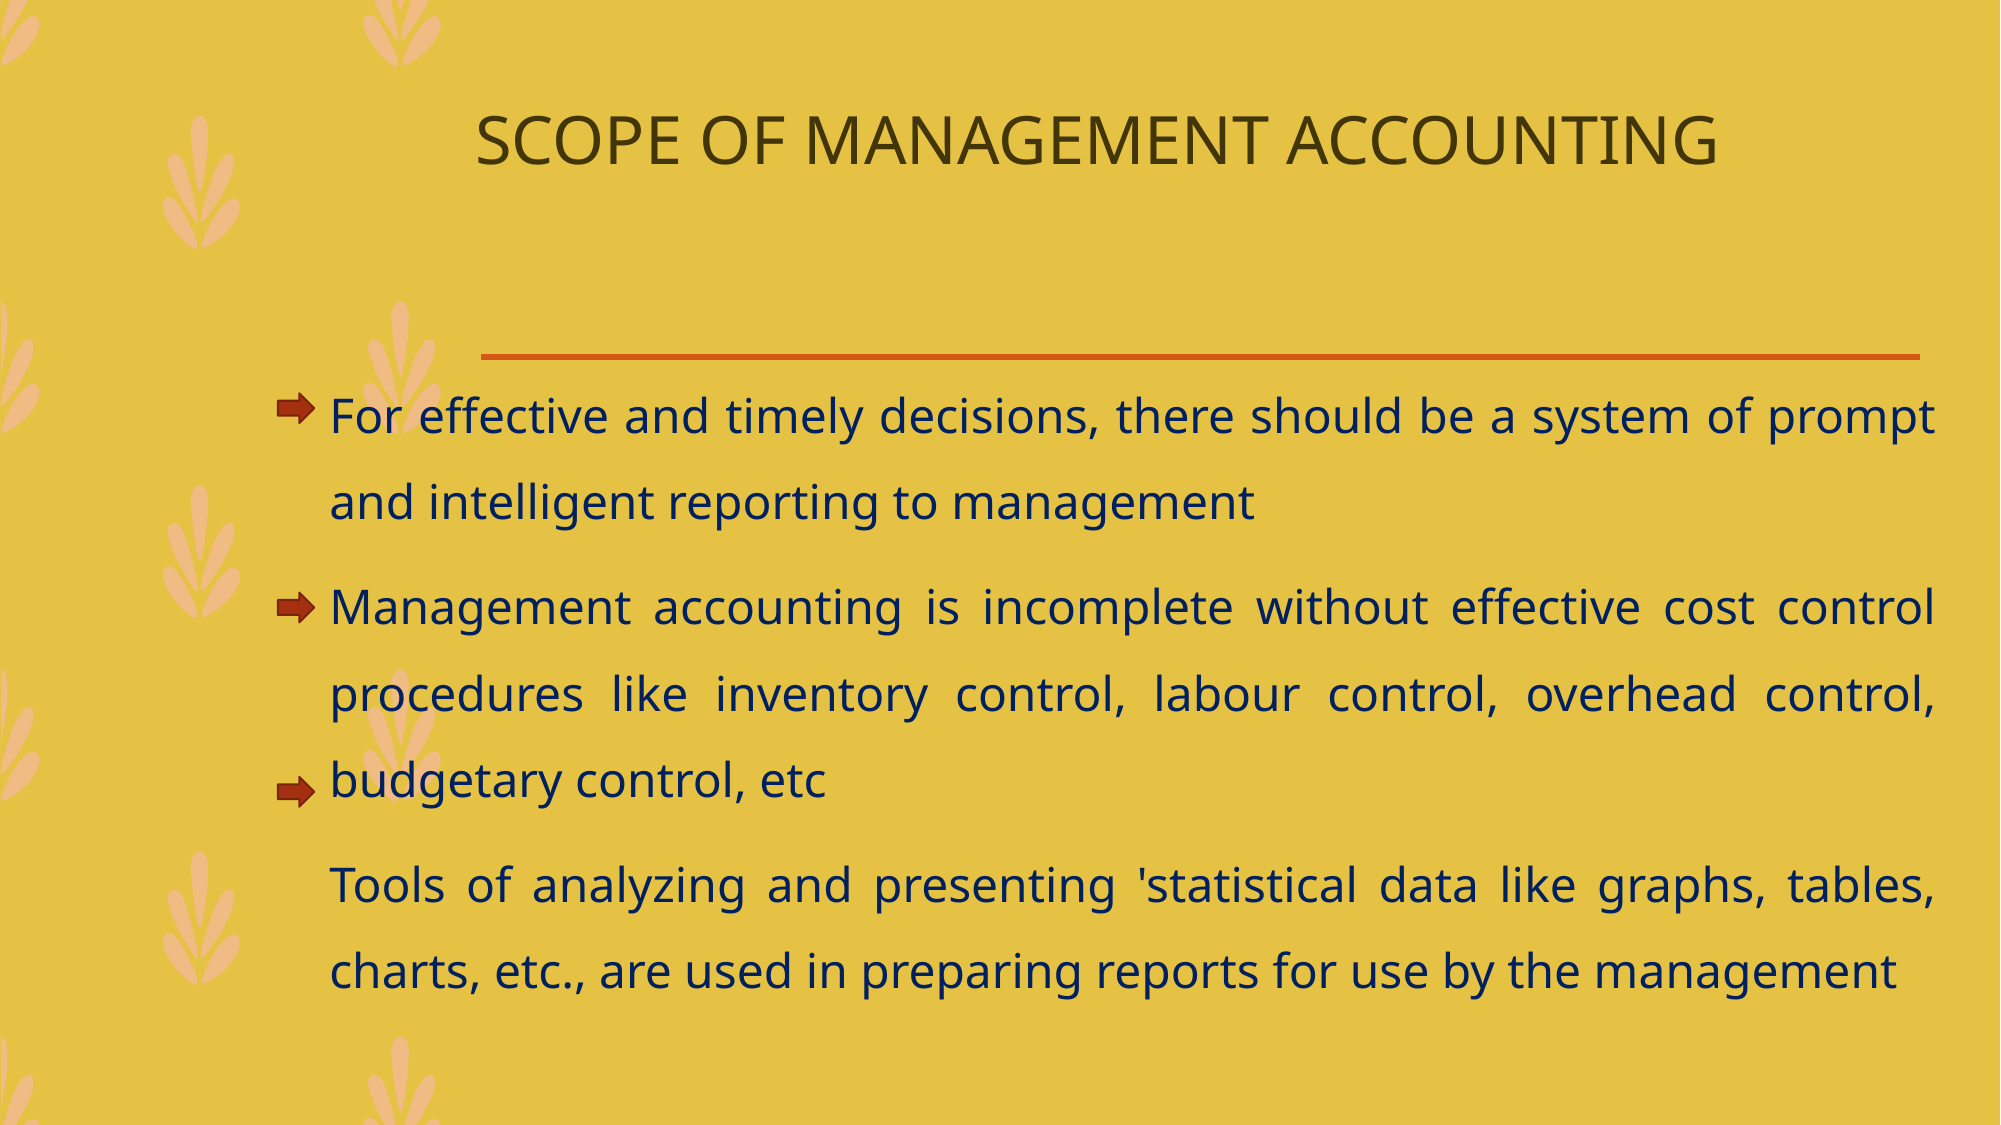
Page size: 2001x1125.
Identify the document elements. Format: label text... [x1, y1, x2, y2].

text_box [276, 775, 315, 808]
text_box [276, 392, 315, 425]
title SCOPE OF MANAGEMENT ACCOUNTING [460, 93, 1920, 349]
text_box [276, 591, 315, 624]
list For effective and timely decisions, there should be a system of prompt and intelligent reporting to management Management accounting is incomplete without effective cost control procedures like inventory control, labour control, overhead control, budgetary control, etc Tools of analyzing and presenting 'statistical data like graphs, tables, charts, etc., are used in preparing reports for use by the management [314, 349, 1954, 1075]
